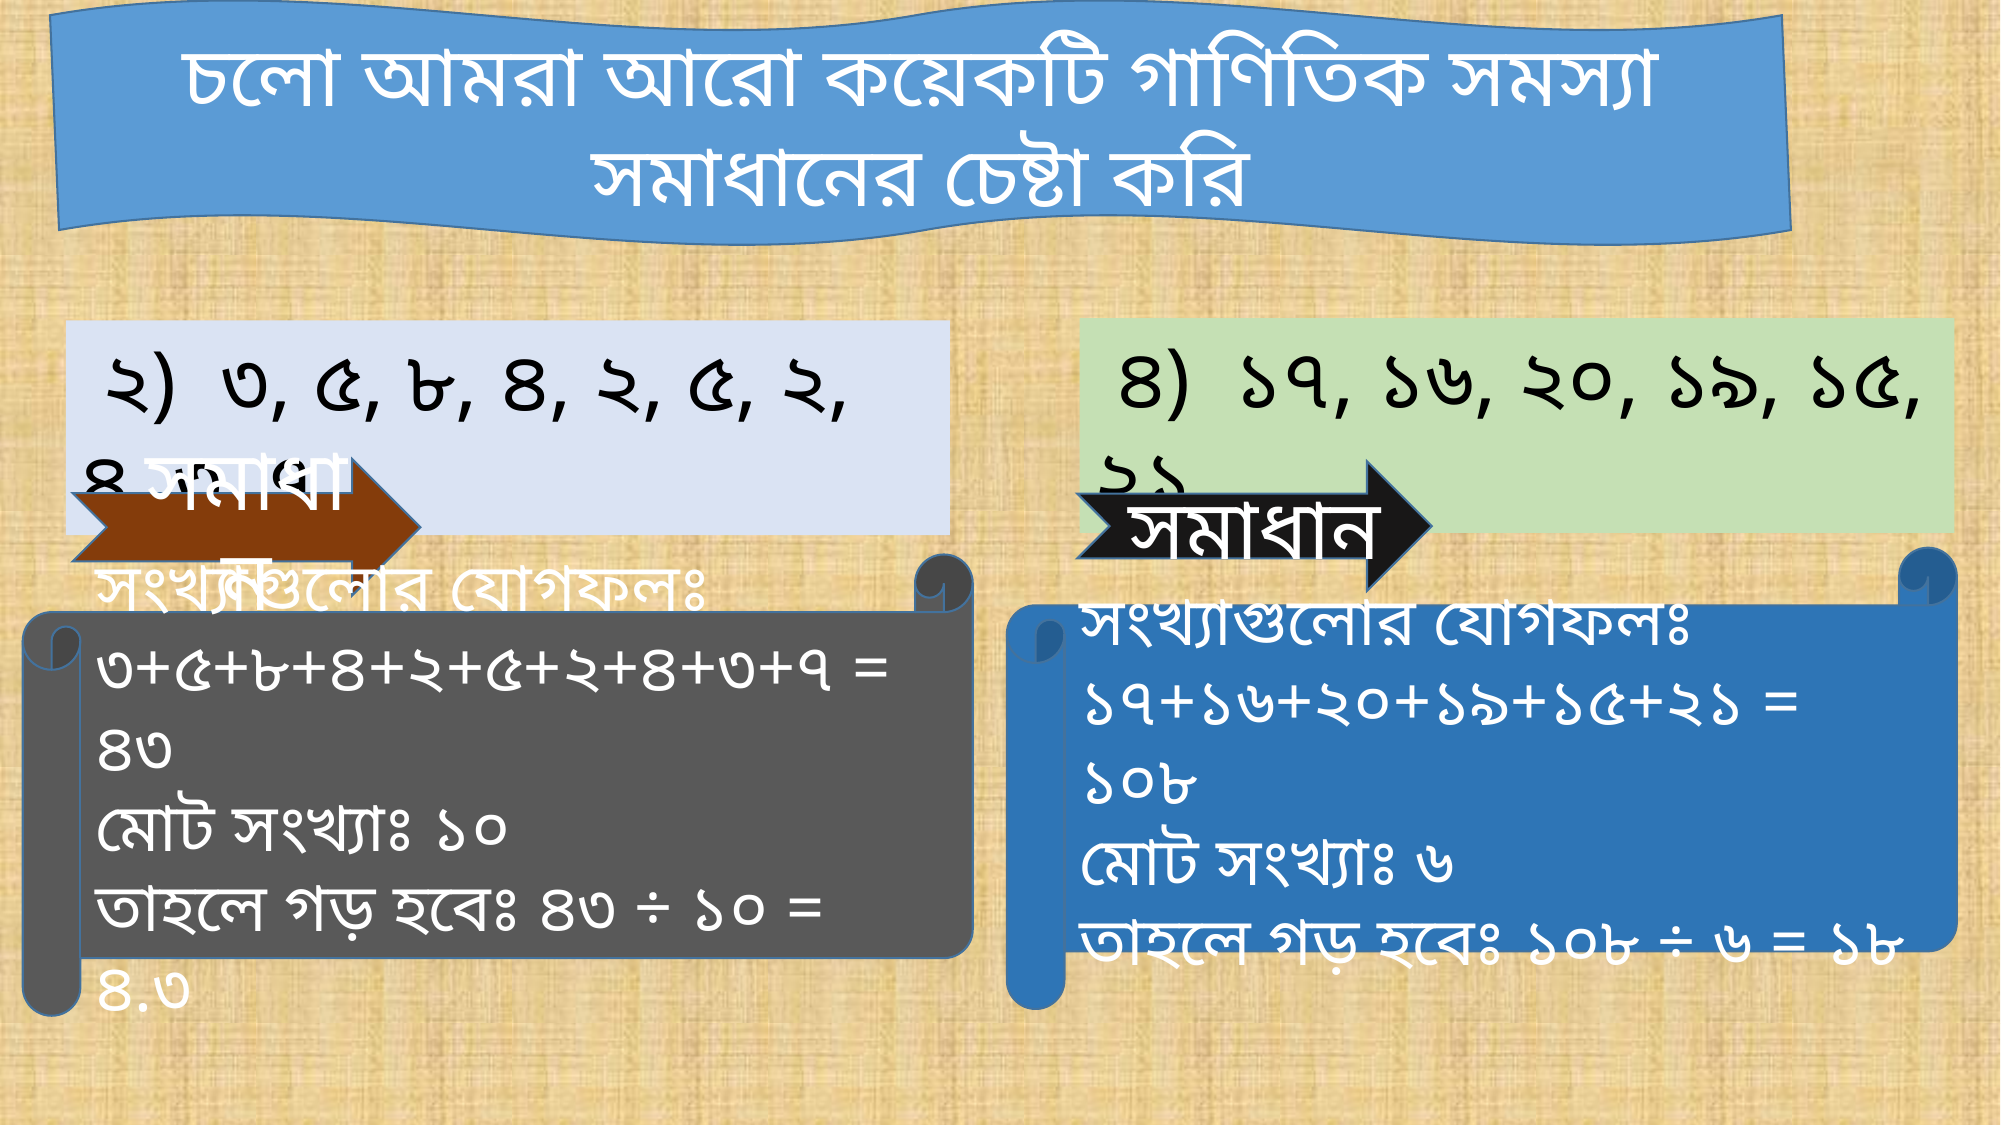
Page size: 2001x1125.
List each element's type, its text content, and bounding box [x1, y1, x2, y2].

picture [303, 0, 1035, 28]
text_box সংখ্যাগুলোর যোগফলঃ ৩+৫+৮+৪+২+৫+২+৪+৩+৭ = ৪৩ মোট সংখ্যাঃ ১০ তাহলে গড় হবেঃ ৪৩ ÷ ১০ = ৪.৩ [21, 553, 974, 1017]
text_box চলো আমরা আরো কয়েকটি গাণিতিক সমস্যা সমাধানের চেষ্টা করি [48, 0, 1792, 246]
text_box সংখ্যাগুলোর যোগফলঃ ১৭+১৬+২০+১৯+১৫+২১ = ১০৮ মোট সংখ্যাঃ ৬ তাহলে গড় হবেঃ ১০৮ ÷ ৬ = ১৮ [1005, 546, 1958, 1010]
picture [0, 0, 2001, 1125]
text_box ২) ৩, ৫, ৮, ৪, ২, ৫, ২, ৪, ৩, ৭ [65, 320, 950, 536]
text_box ৪) ১৭, ১৬, ২০, ১৯, ১৫, ২১ [1079, 318, 1955, 533]
text_box সমাধান [70, 456, 422, 598]
text_box সমাধান [1074, 458, 1434, 594]
